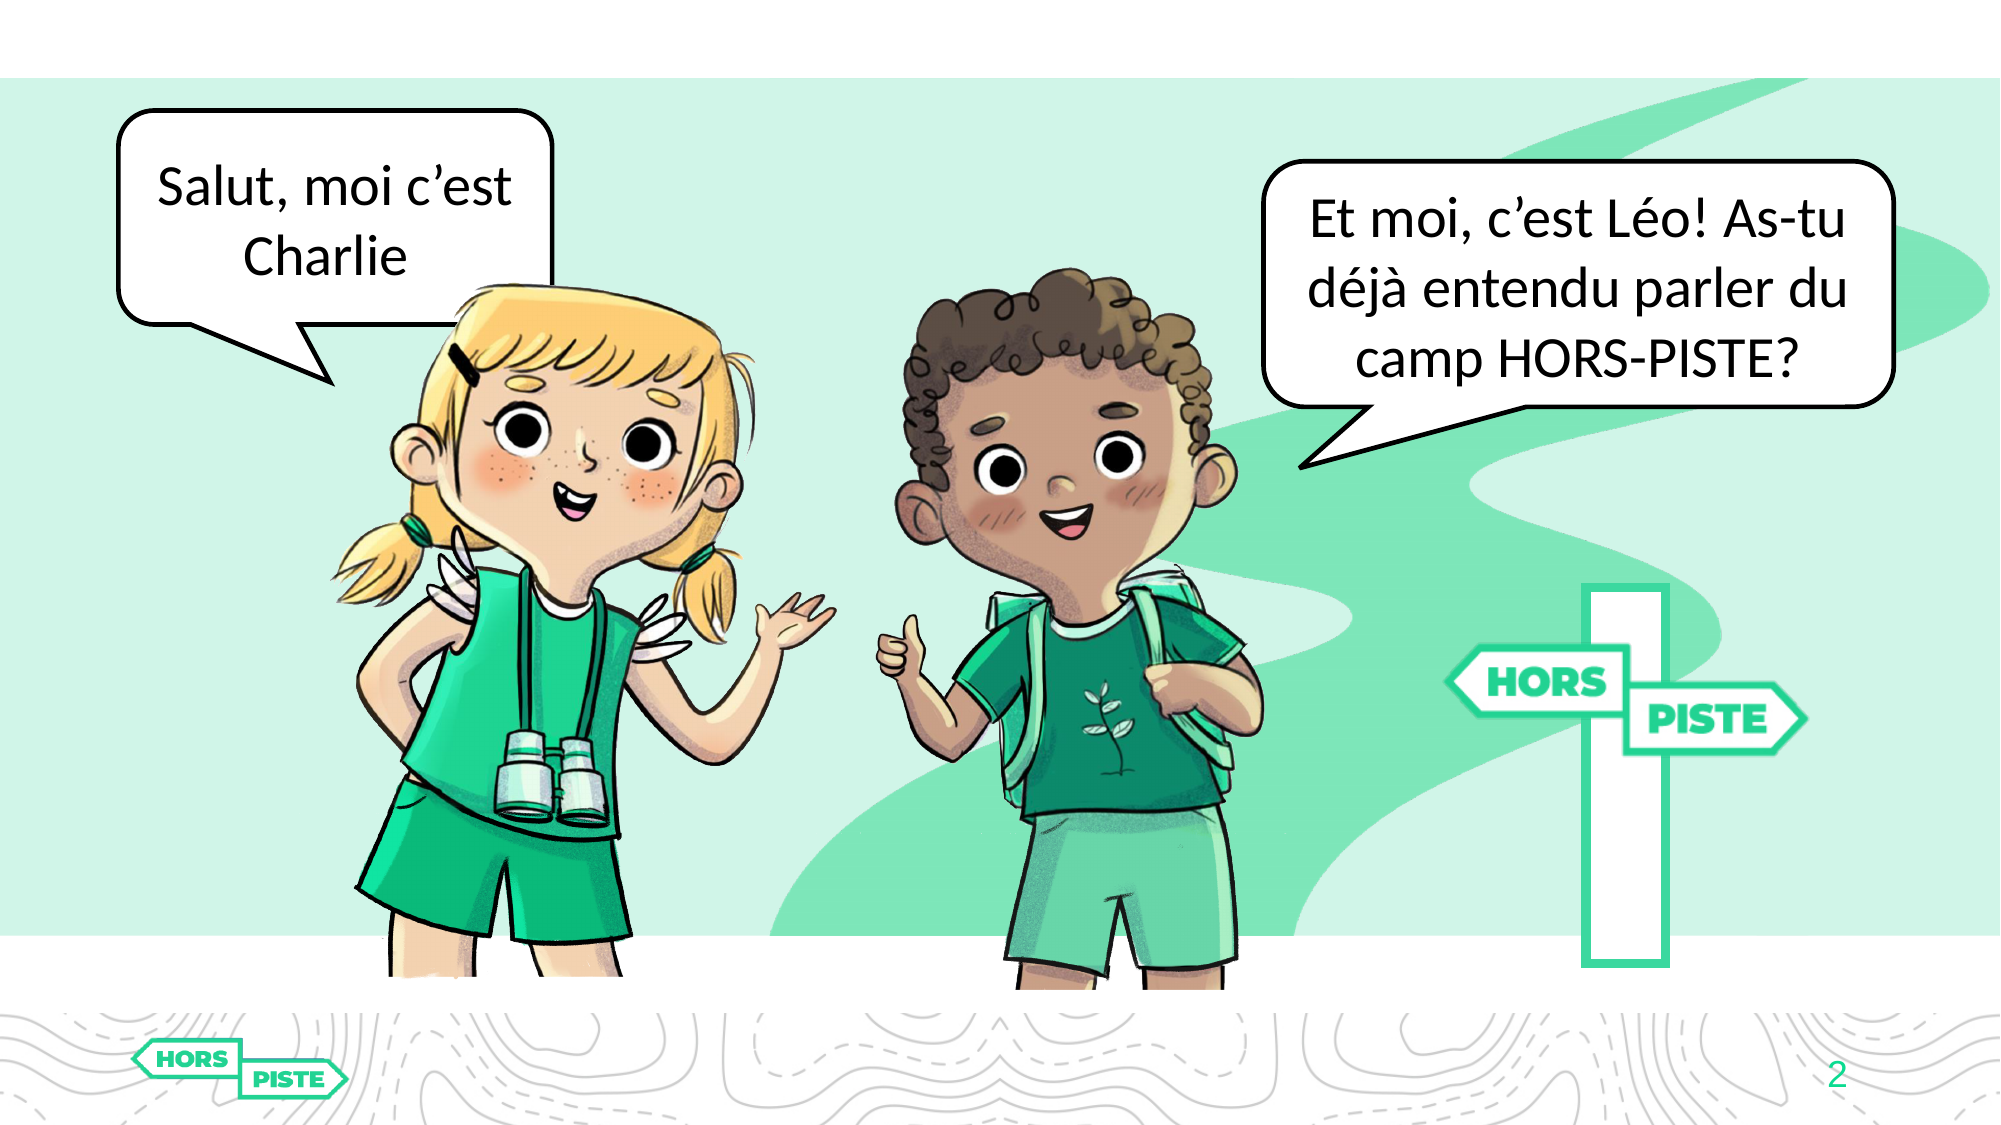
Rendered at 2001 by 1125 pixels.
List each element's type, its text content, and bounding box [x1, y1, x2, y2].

text_box [0, 77, 2000, 937]
picture [0, 1012, 2000, 1125]
text_box Et moi, c’est Léo! As-tu déjà entendu parler du camp HORS-PISTE? [1262, 160, 1895, 455]
picture [1397, 597, 1854, 803]
text_box Salut, moi c’est Charlie! [117, 109, 554, 361]
picture [276, 206, 1352, 990]
text_box [769, 78, 2000, 936]
slide_number 2 [1412, 1042, 1863, 1103]
text_box [1585, 586, 1666, 597]
text_box [1585, 803, 1666, 965]
